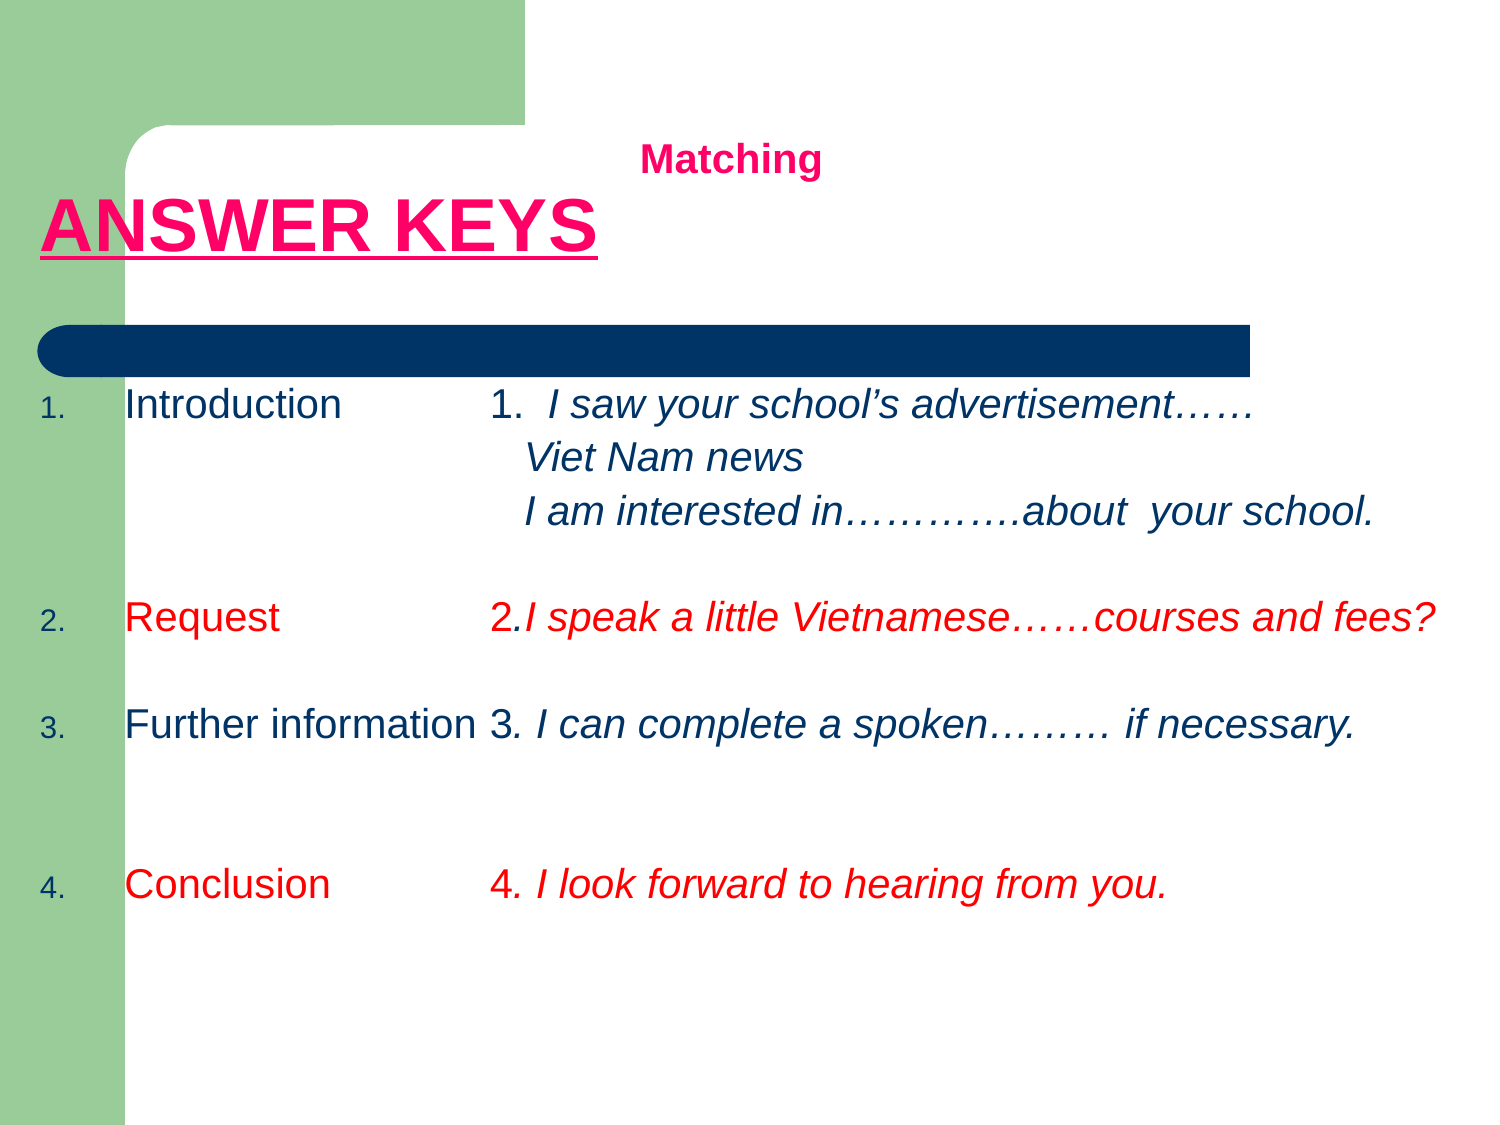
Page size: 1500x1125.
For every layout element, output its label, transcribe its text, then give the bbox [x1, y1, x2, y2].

list Introduction Request Further information Conclusion [24, 375, 474, 1050]
title Matching ANSWER KEYS [24, 87, 1450, 275]
text_box 1. I saw your school’s advertisement…… Viet Nam news I am interested in………….about your school. 2.I speak a little Vietnamese……courses and fees? 3. I can complete a spoken……… if necessary. 4. I look forward to hearing from you. [474, 375, 1500, 1125]
